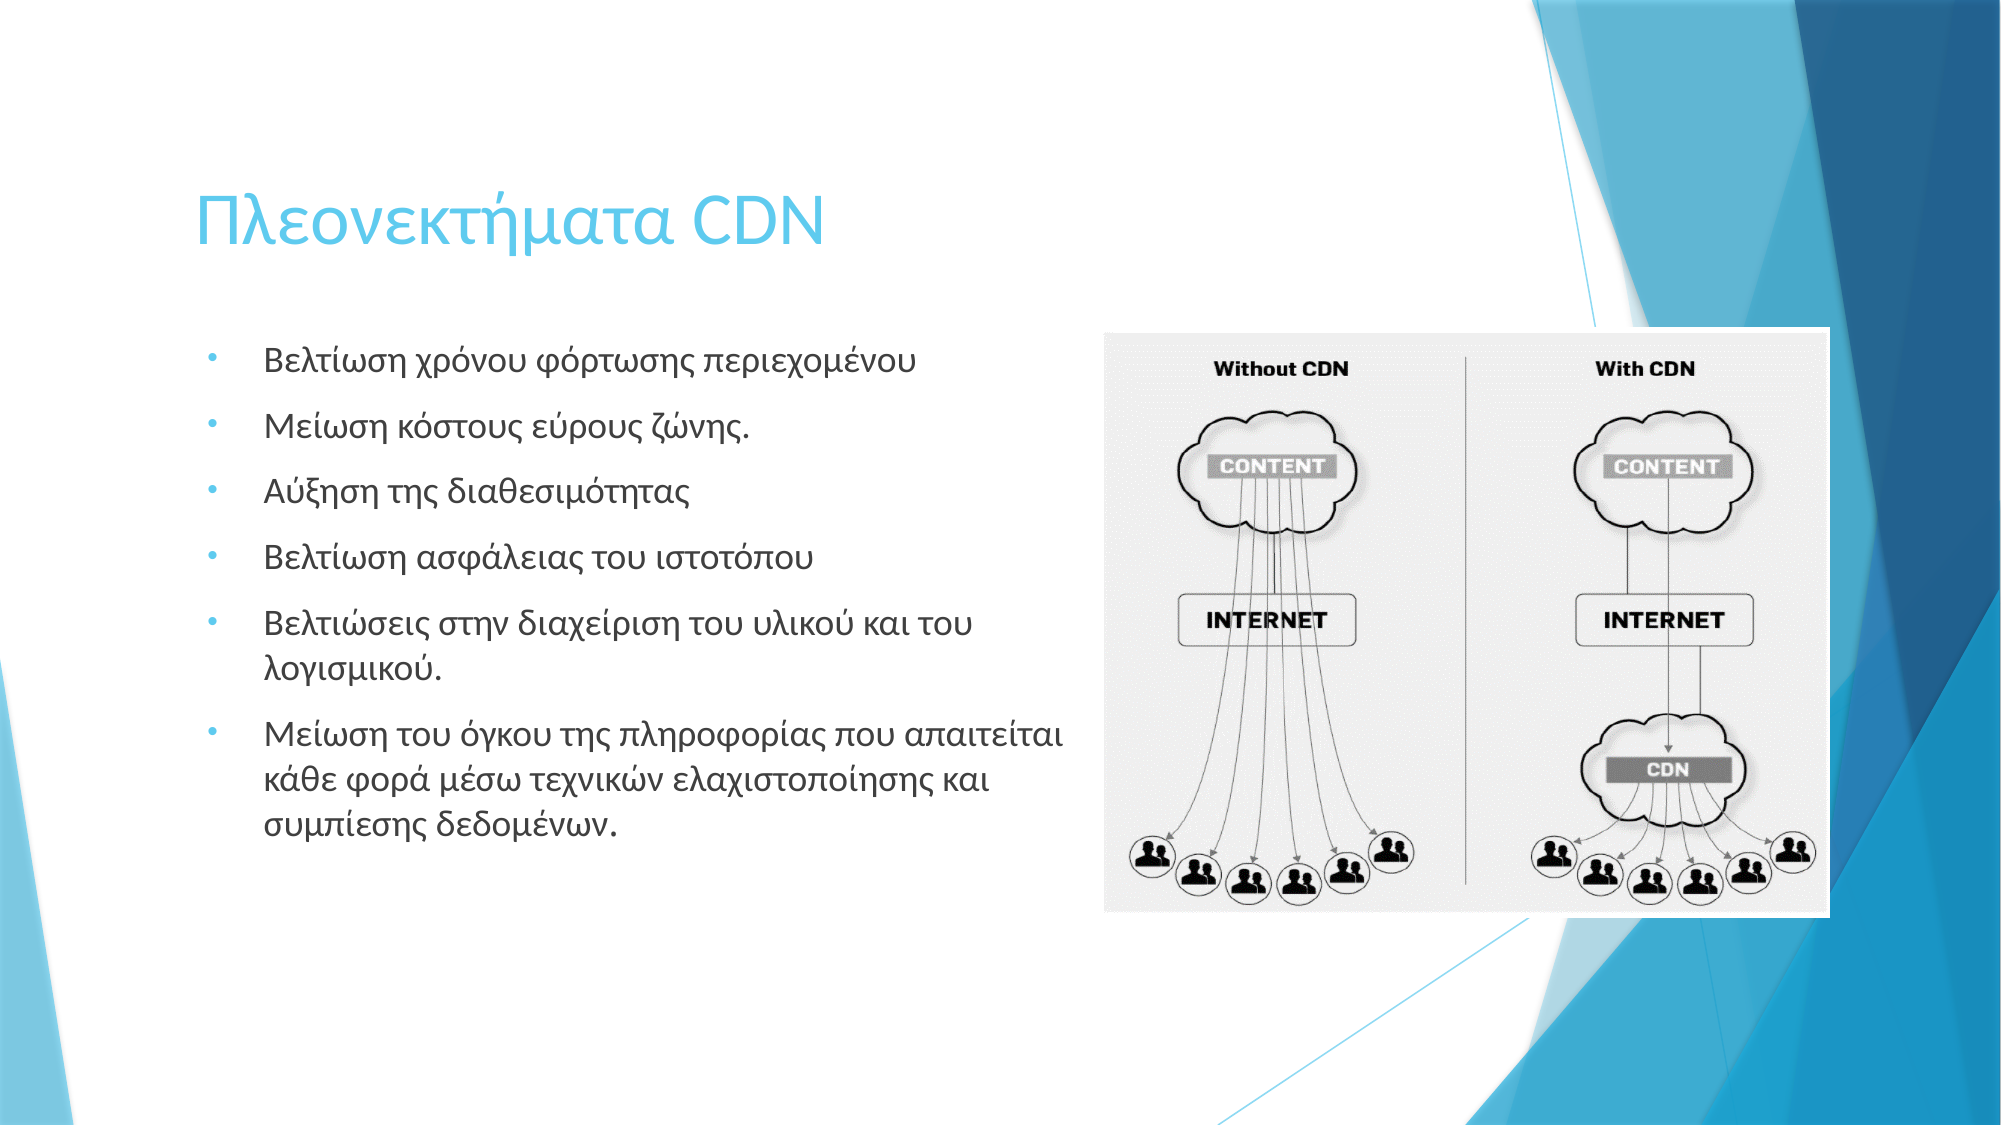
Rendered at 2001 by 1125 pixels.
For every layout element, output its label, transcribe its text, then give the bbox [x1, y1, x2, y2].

title Πλεονεκτήματα CDN [180, 162, 1830, 401]
list Βελτίωση χρόνου φόρτωσης περιεχομένου Μείωση κόστους εύρους ζώνης. Αύξηση της διαθεσιμότητας Βελτίωση ασφάλειας του ιστοτόπου Βελτιώσεις στην διαχείριση του υλικού και του λογισμικού. Μείωση του όγκου της πληροφορίας που απαιτείται κάθε φορά μέσω τεχνικών ελαχιστοποίησης και συμπίεσης δεδομένων. [192, 327, 1119, 963]
picture [1101, 326, 1831, 918]
